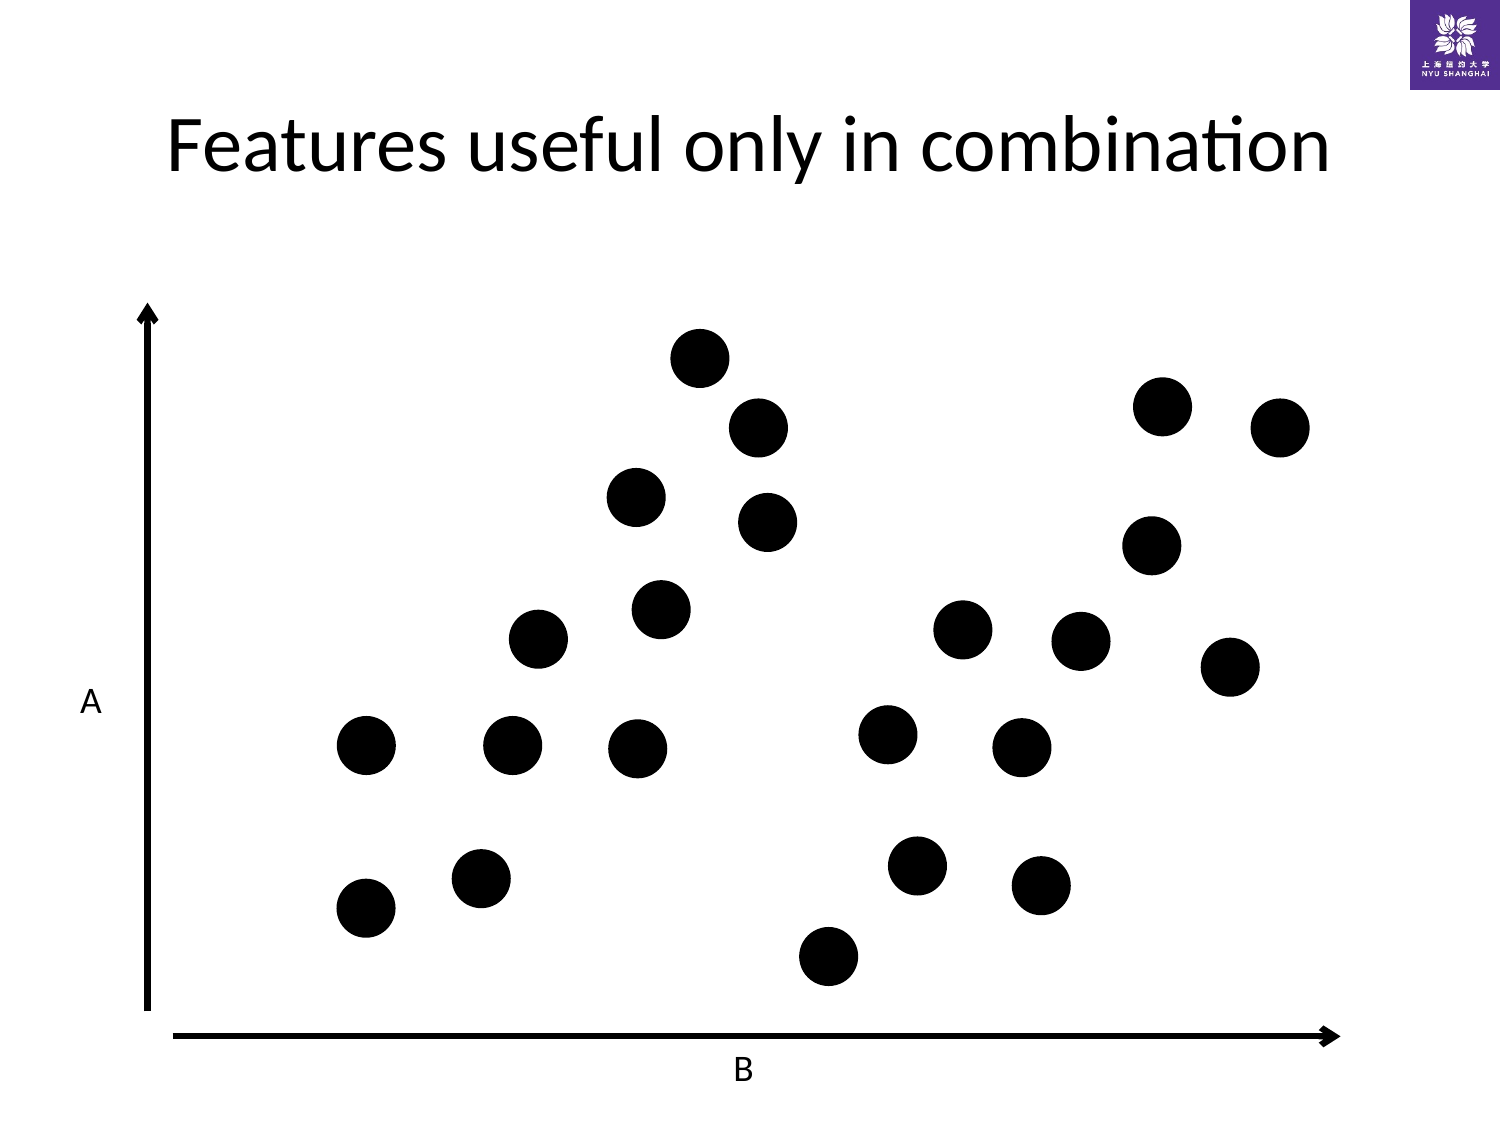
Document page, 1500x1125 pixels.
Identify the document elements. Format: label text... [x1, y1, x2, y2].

text_box [1198, 635, 1262, 699]
text_box A [65, 668, 117, 729]
text_box [481, 713, 545, 778]
text_box [334, 876, 398, 940]
text_box [726, 396, 791, 460]
text_box [606, 717, 670, 781]
text_box [604, 465, 668, 530]
text_box [668, 326, 732, 391]
text_box [506, 607, 571, 671]
text_box [990, 716, 1054, 780]
text_box [449, 847, 513, 911]
text_box [931, 598, 995, 662]
text_box [856, 703, 920, 767]
text_box [1009, 854, 1073, 918]
text_box [736, 490, 800, 555]
text_box [1130, 375, 1195, 439]
text_box [629, 578, 693, 642]
text_box [797, 924, 861, 989]
text_box [1120, 514, 1184, 578]
text_box [334, 713, 398, 778]
picture [1410, 0, 1500, 90]
text_box [1248, 396, 1312, 460]
text_box [885, 834, 950, 898]
title Features useful only in combination [75, 45, 1425, 233]
text_box [1049, 609, 1113, 674]
text_box B [718, 1045, 769, 1097]
